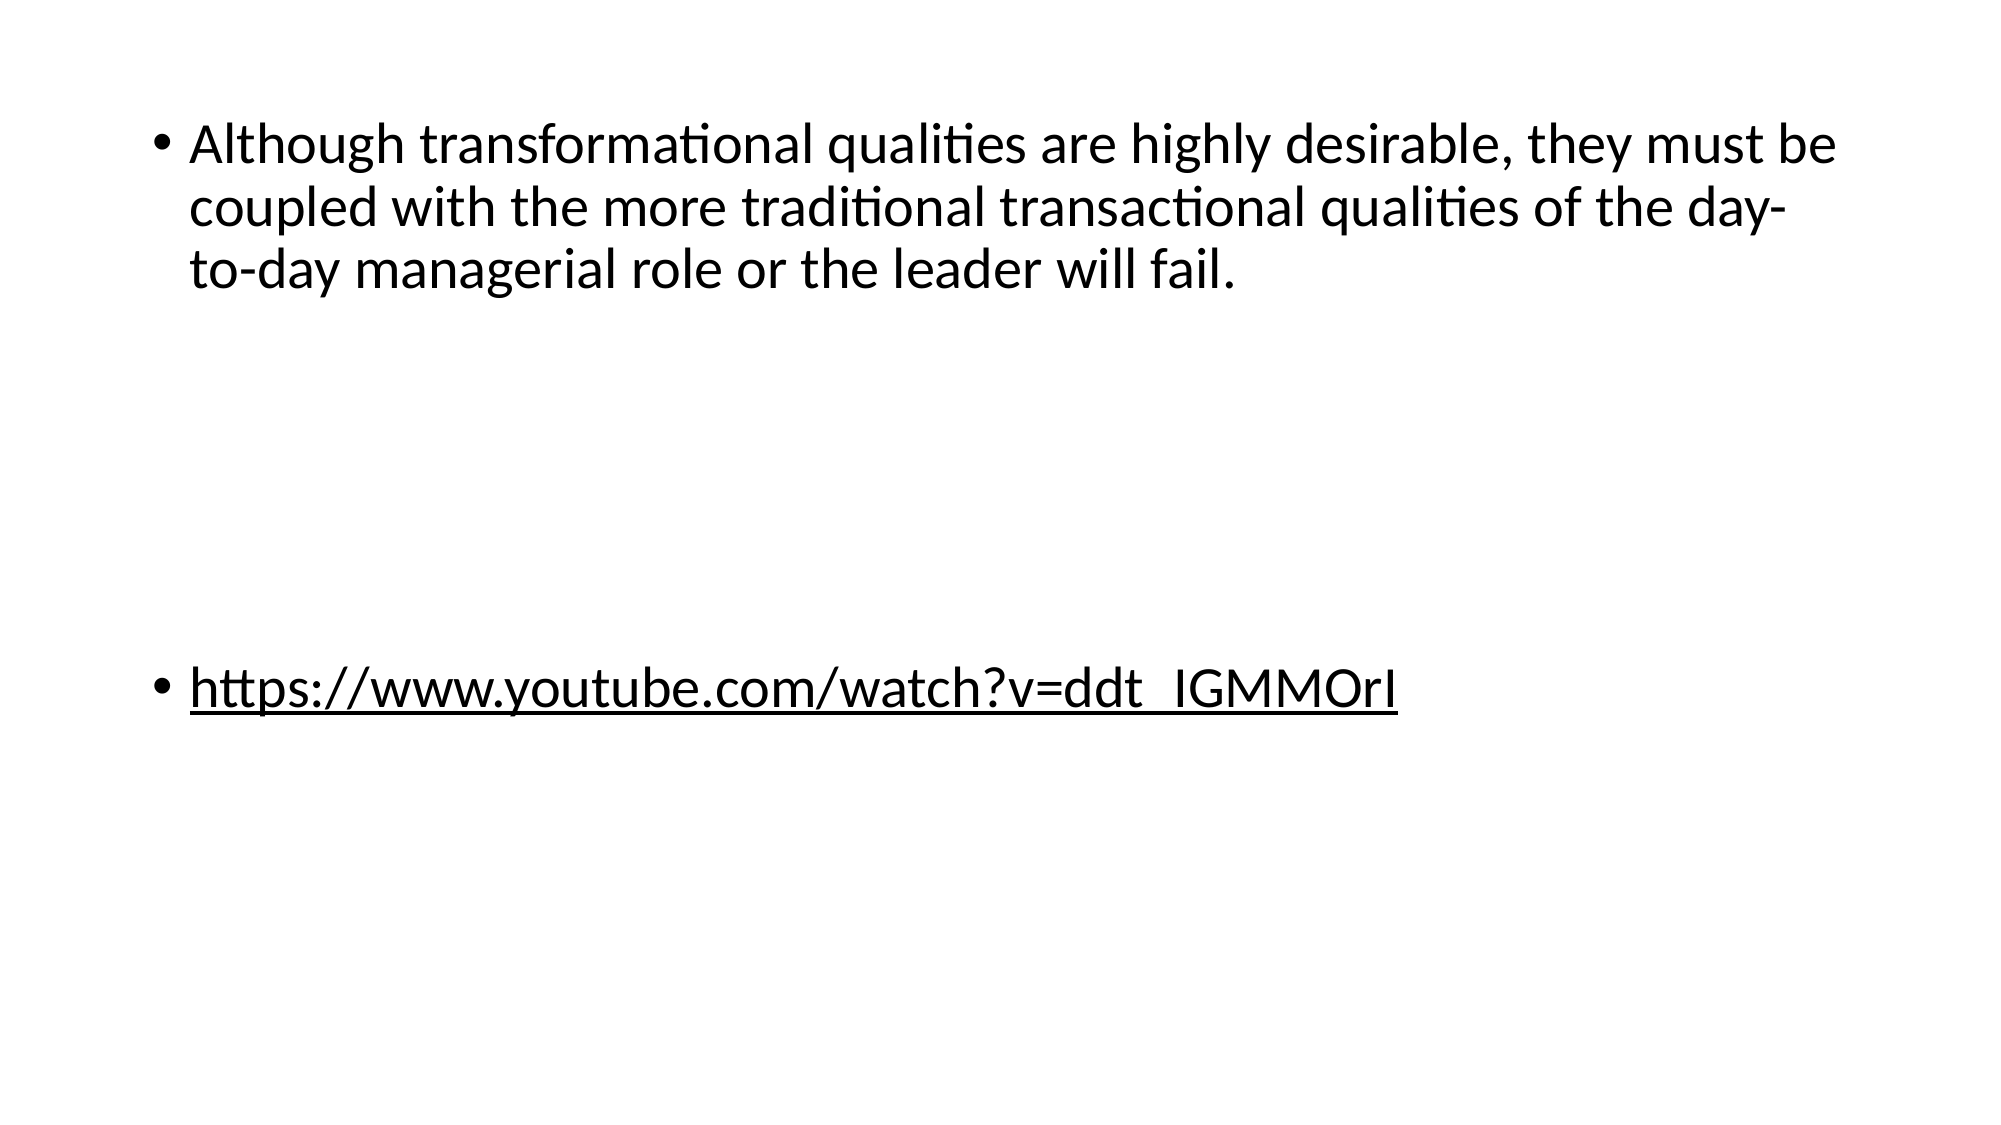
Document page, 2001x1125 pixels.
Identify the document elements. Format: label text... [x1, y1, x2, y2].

list Although transformational qualities are highly desirable, they must be coupled with the more traditional transactional qualities of the day-to-day managerial role or the leader will fail. https://www.youtube.com/watch?v=ddt_IGMMOrI [137, 105, 1863, 823]
